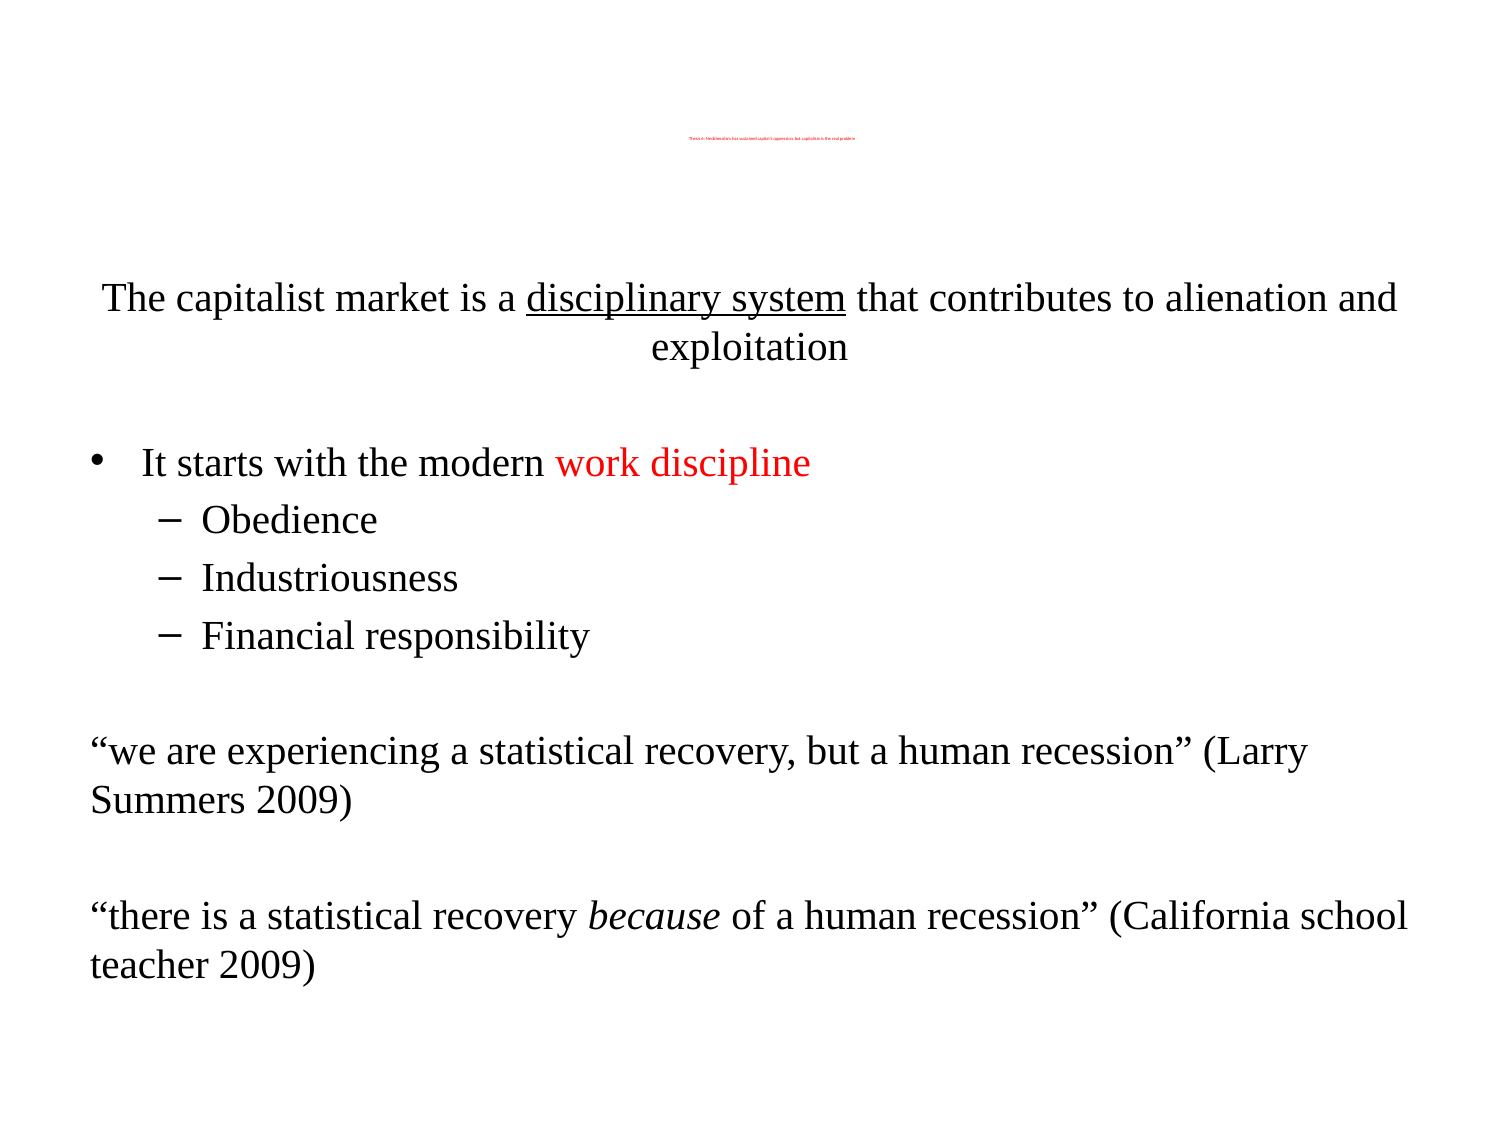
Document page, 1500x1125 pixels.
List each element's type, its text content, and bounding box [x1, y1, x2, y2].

title Thesis 6: Neoliberalism has sustained capital’s oppression, but capitalism is the real problem [44, 45, 1500, 233]
list The capitalist market is a disciplinary system that contributes to alienation and exploitation It starts with the modern work discipline Obedience Industriousness Financial responsibility “we are experiencing a statistical recovery, but a human recession” (Larry Summers 2009) “there is a statistical recovery because of a human recession” (California school teacher 2009) [75, 262, 1425, 1005]
